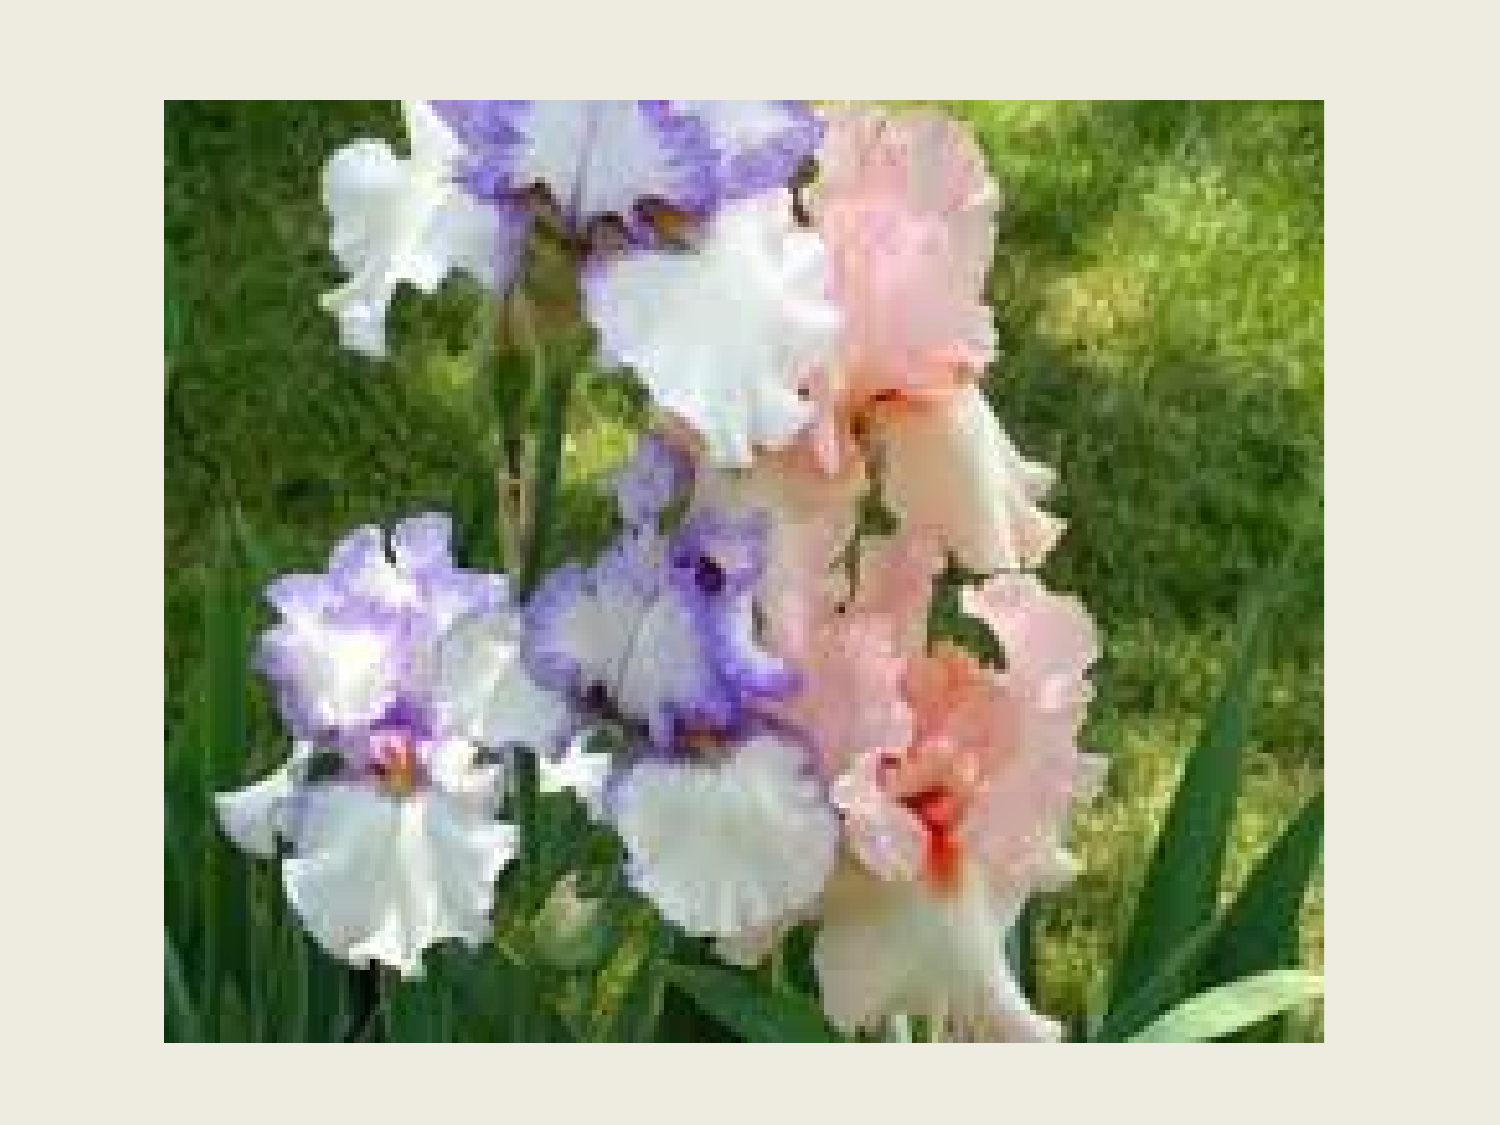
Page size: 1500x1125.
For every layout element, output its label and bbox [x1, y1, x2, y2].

picture [163, 100, 1325, 1044]
